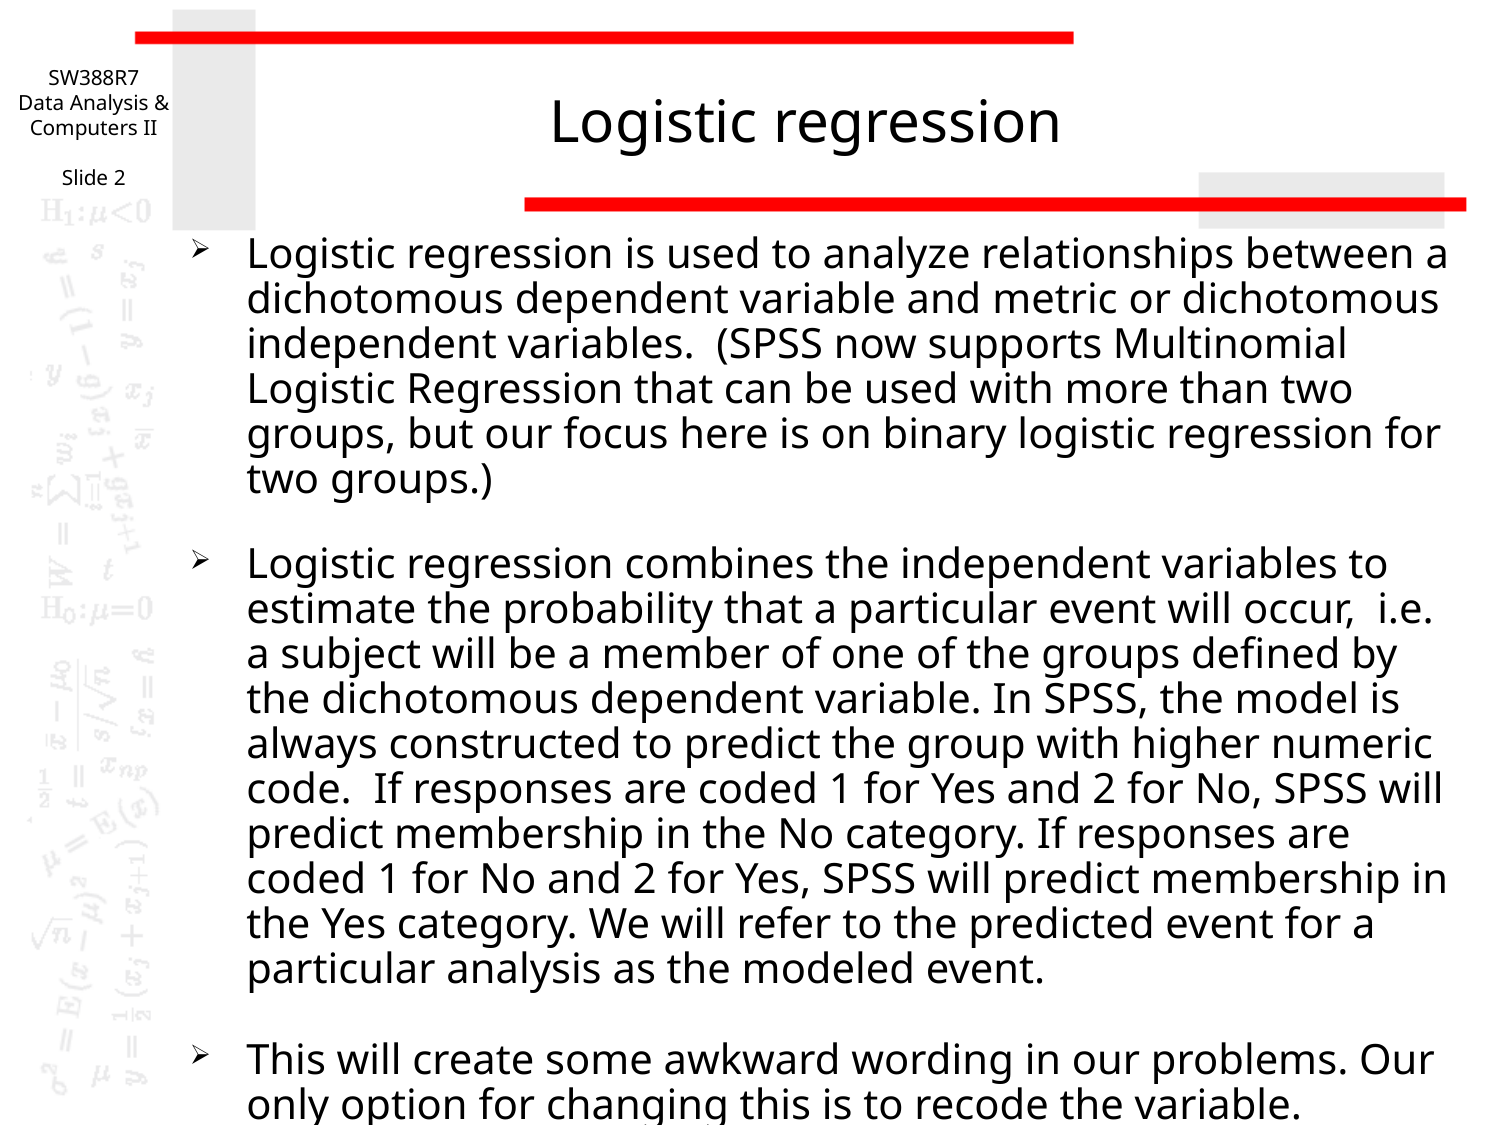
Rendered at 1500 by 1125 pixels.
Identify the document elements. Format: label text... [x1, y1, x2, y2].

slide_number SW388R7 Data Analysis & Computers II Slide 2 [0, 50, 187, 200]
title Logistic regression [187, 50, 1425, 200]
picture [18, 0, 1500, 1108]
list Logistic regression is used to analyze relationships between a dichotomous dependent variable and metric or dichotomous independent variables. (SPSS now supports Multinomial Logistic Regression that can be used with more than two groups, but our focus here is on binary logistic regression for two groups.) Logistic regression combines the independent variables to estimate the probability that a particular event will occur, i.e. a subject will be a member of one of the groups defined by the dichotomous dependent variable. In SPSS, the model is always constructed to predict the group with higher numeric code. If responses are coded 1 for Yes and 2 for No, SPSS will predict membership in the No category. If responses are coded 1 for No and 2 for Yes, SPSS will predict membership in the Yes category. We will refer to the predicted event for a particular analysis as the modeled event. This will create some awkward wording in our problems. Our only option for changing this is to recode the variable. [174, 224, 1468, 1113]
